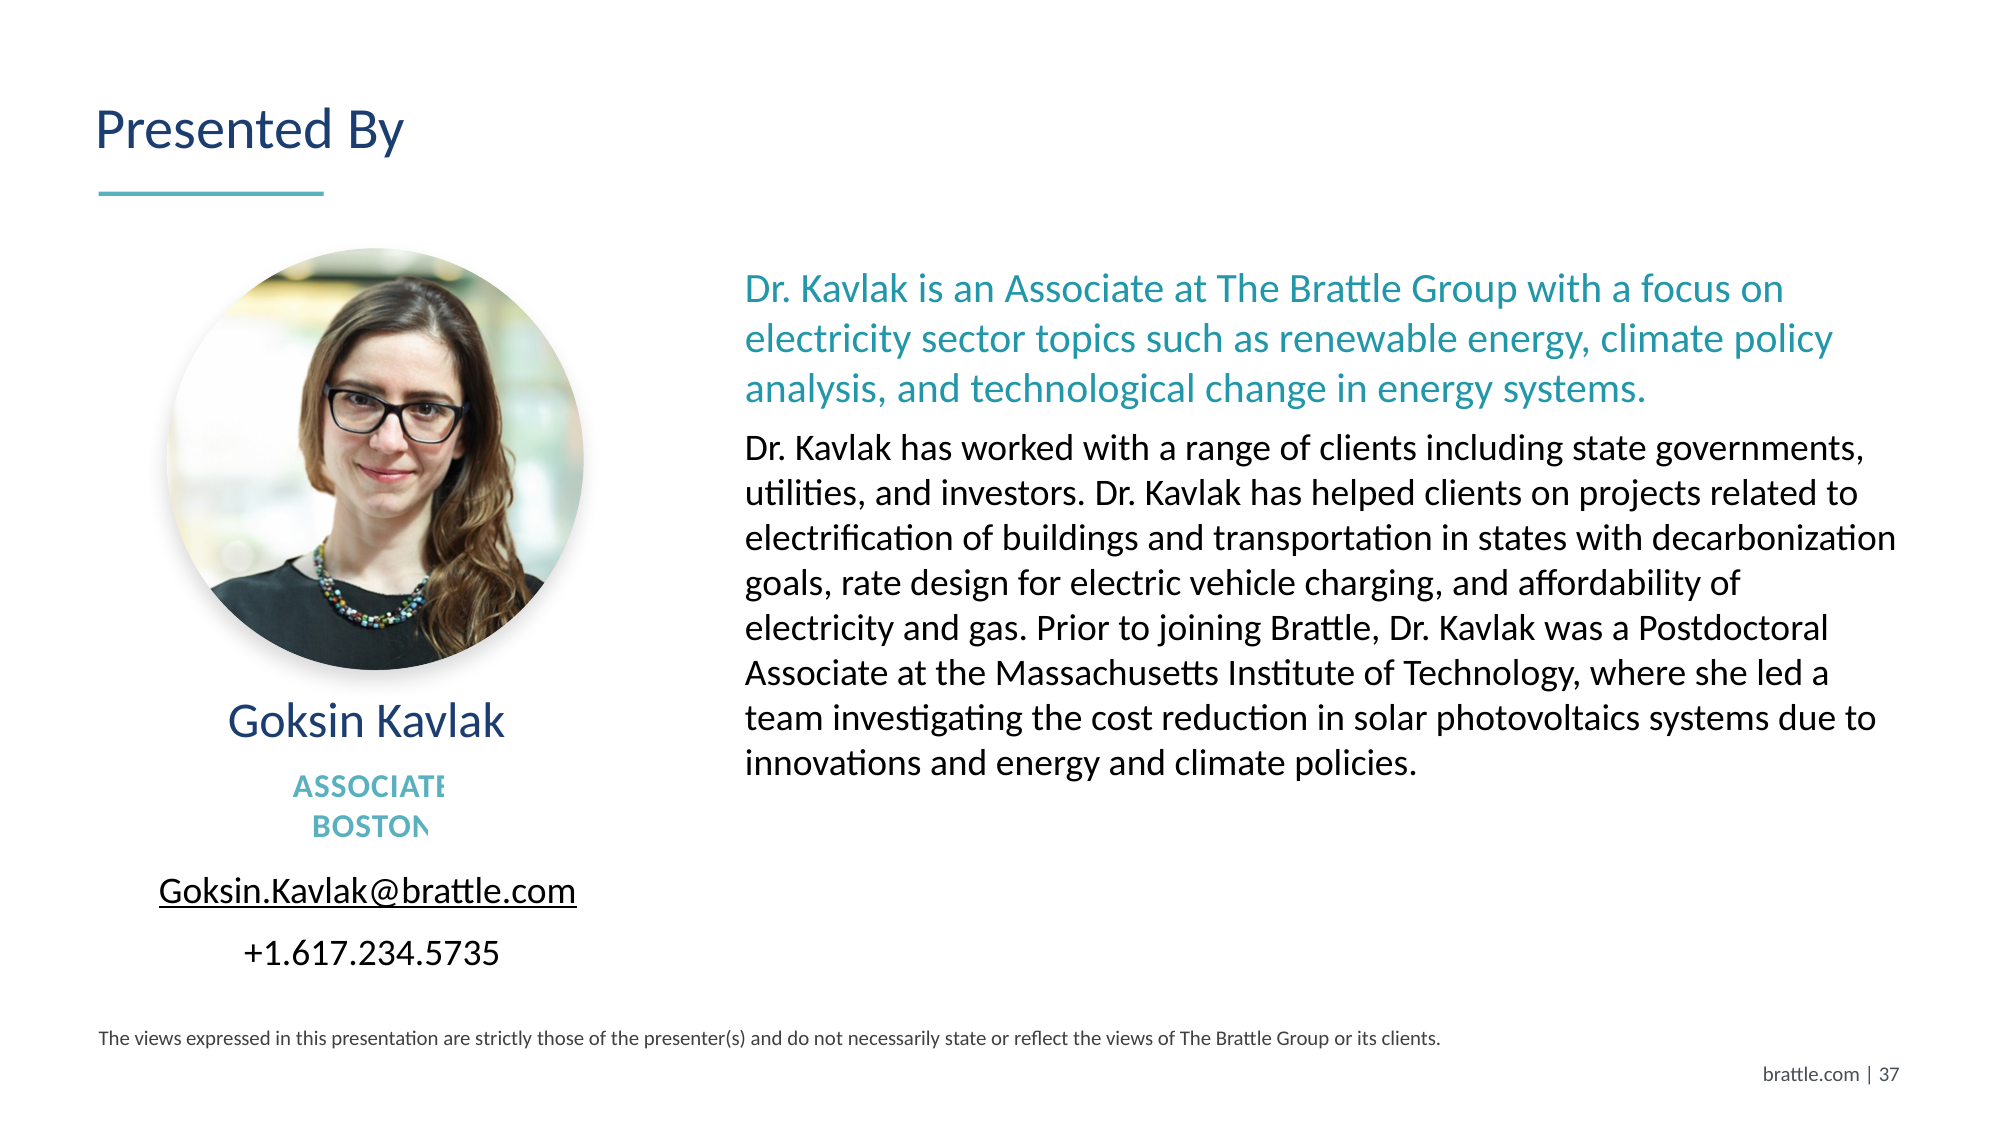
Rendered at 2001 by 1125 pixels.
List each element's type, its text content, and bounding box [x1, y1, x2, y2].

picture [166, 248, 584, 671]
title Presented By [83, 84, 1762, 176]
list +1.617.234.5735 [83, 898, 662, 961]
list Goksin.Kavlak@brattle.com [83, 839, 662, 898]
list Associate boston [82, 762, 665, 839]
slide_number brattle.com | 36 [1676, 1052, 1915, 1103]
list The views expressed in this presentation are strictly those of the presenter(s) and do not necessarily state or reflect the views of The Brattle Group or its clients. [98, 994, 1915, 1052]
list Dr. Kavlak is an Associate at The Brattle Group with a focus on electricity sector topics such as renewable energy, climate policy analysis, and technological change in energy systems. Dr. Kavlak has worked with a range of clients including state governments, utilities, and investors. Dr. Kavlak has helped clients on projects related to electrification of buildings and transportation in states with decarbonization goals, rate design for electric vehicle charging, and affordability of electricity and gas. Prior to joining Brattle, Dr. Kavlak was a Postdoctoral Associate at the Massachusetts Institute of Technology, where she led a team investigating the cost reduction in solar photovoltaics systems due to innovations and energy and climate policies. [726, 230, 1915, 961]
list Goksin Kavlak [117, 657, 628, 754]
